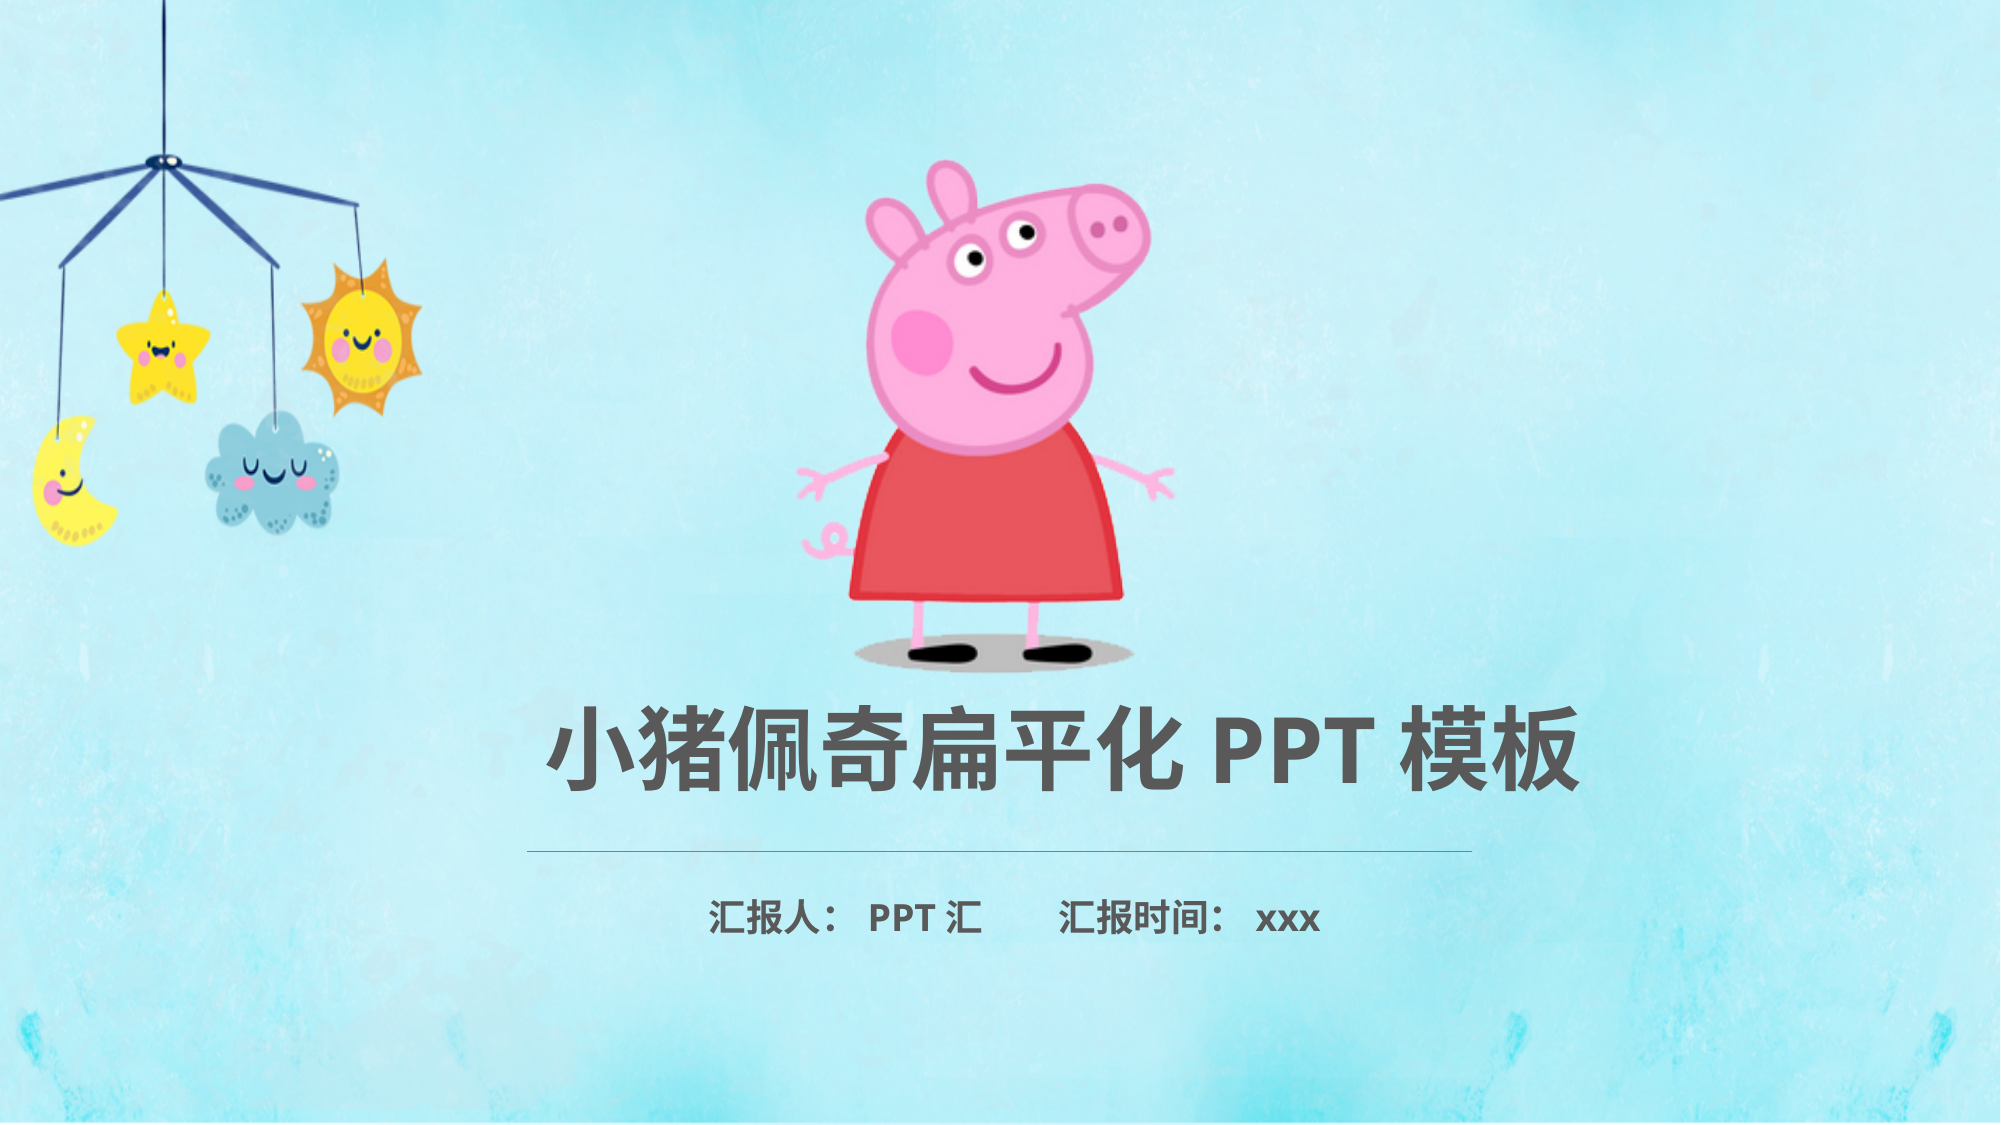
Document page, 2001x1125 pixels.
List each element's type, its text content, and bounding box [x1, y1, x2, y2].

text_box 小猪佩奇扁平化PPT模板 [1000, 638, 1597, 818]
text_box 汇报人：PPT汇 汇报时间：xxx [693, 886, 999, 1017]
picture [0, 0, 2001, 1125]
text_box 小猪佩奇扁平化PPT模板 [402, 638, 999, 818]
text_box 汇报人：PPT汇 汇报时间：xxx [1000, 886, 1336, 1017]
